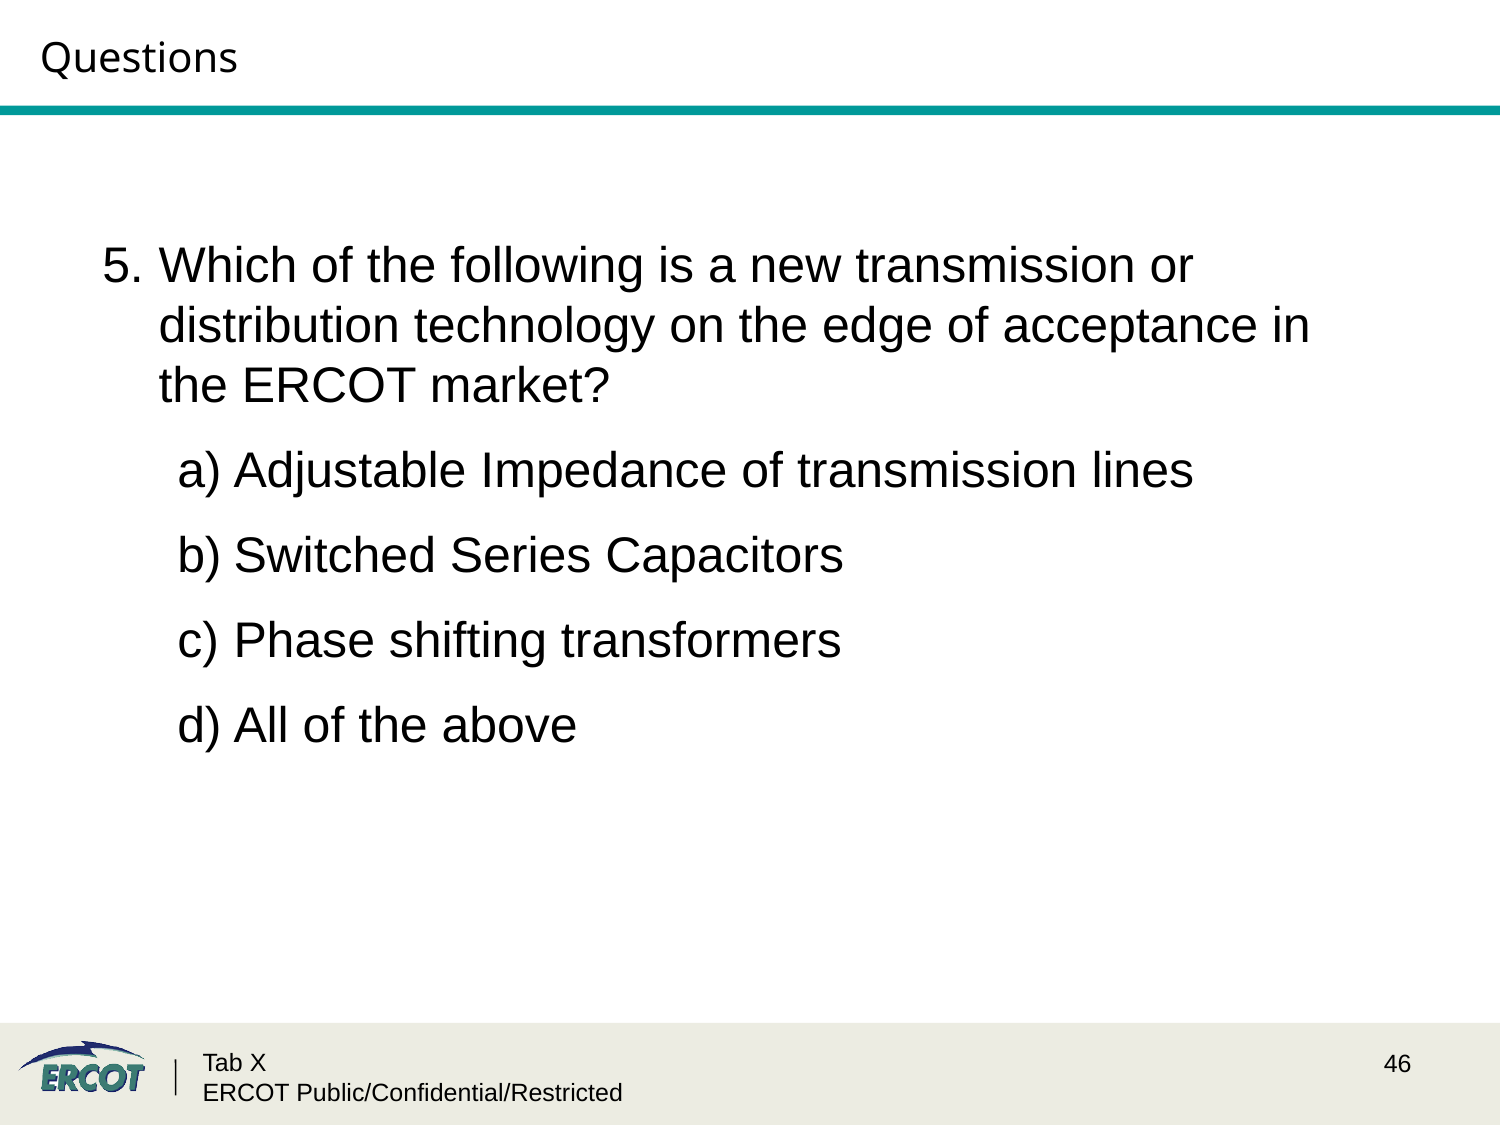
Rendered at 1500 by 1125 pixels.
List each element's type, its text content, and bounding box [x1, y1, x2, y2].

title Questions [24, 0, 1450, 113]
picture [10, 1031, 151, 1111]
slide_number Tab X ERCOT Public/Confidential/Restricted [187, 1038, 651, 1118]
text_box Which of the following is a new transmission or distribution technology on the edge of acceptance in the ERCOT market? Adjustable Impedance of transmission lines Switched Series Capacitors Phase shifting transformers All of the above [87, 224, 1400, 760]
